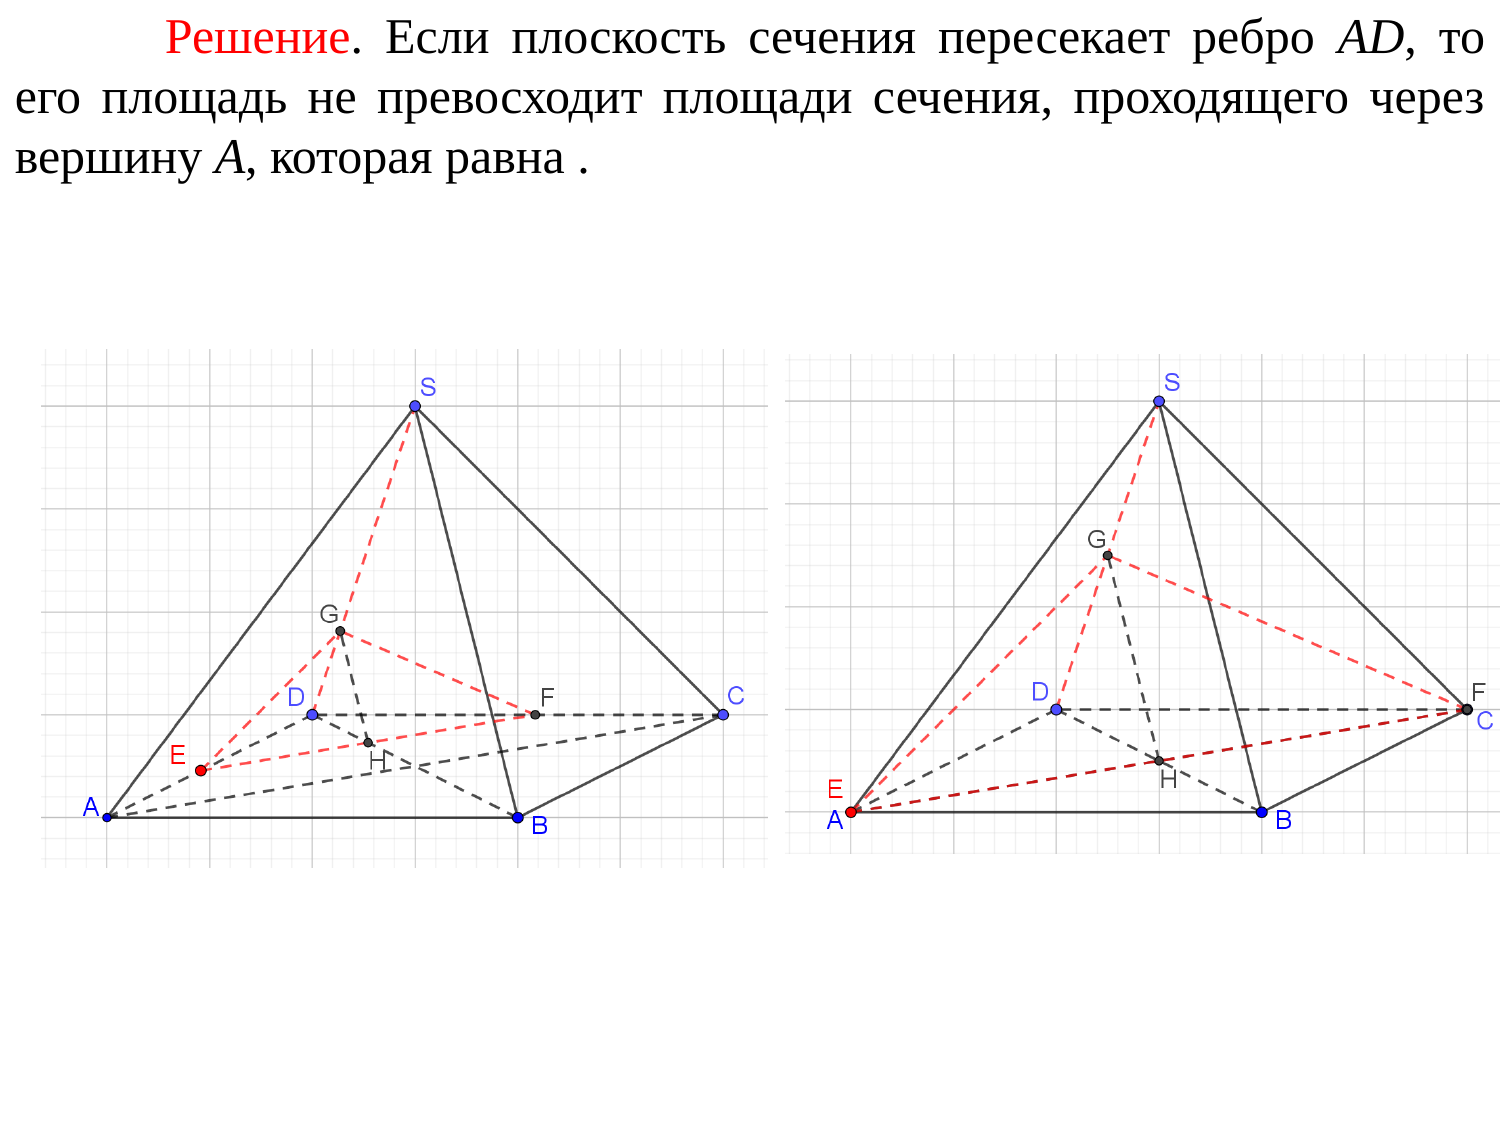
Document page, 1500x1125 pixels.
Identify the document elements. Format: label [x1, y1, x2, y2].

picture [785, 354, 1500, 855]
picture [40, 349, 768, 868]
